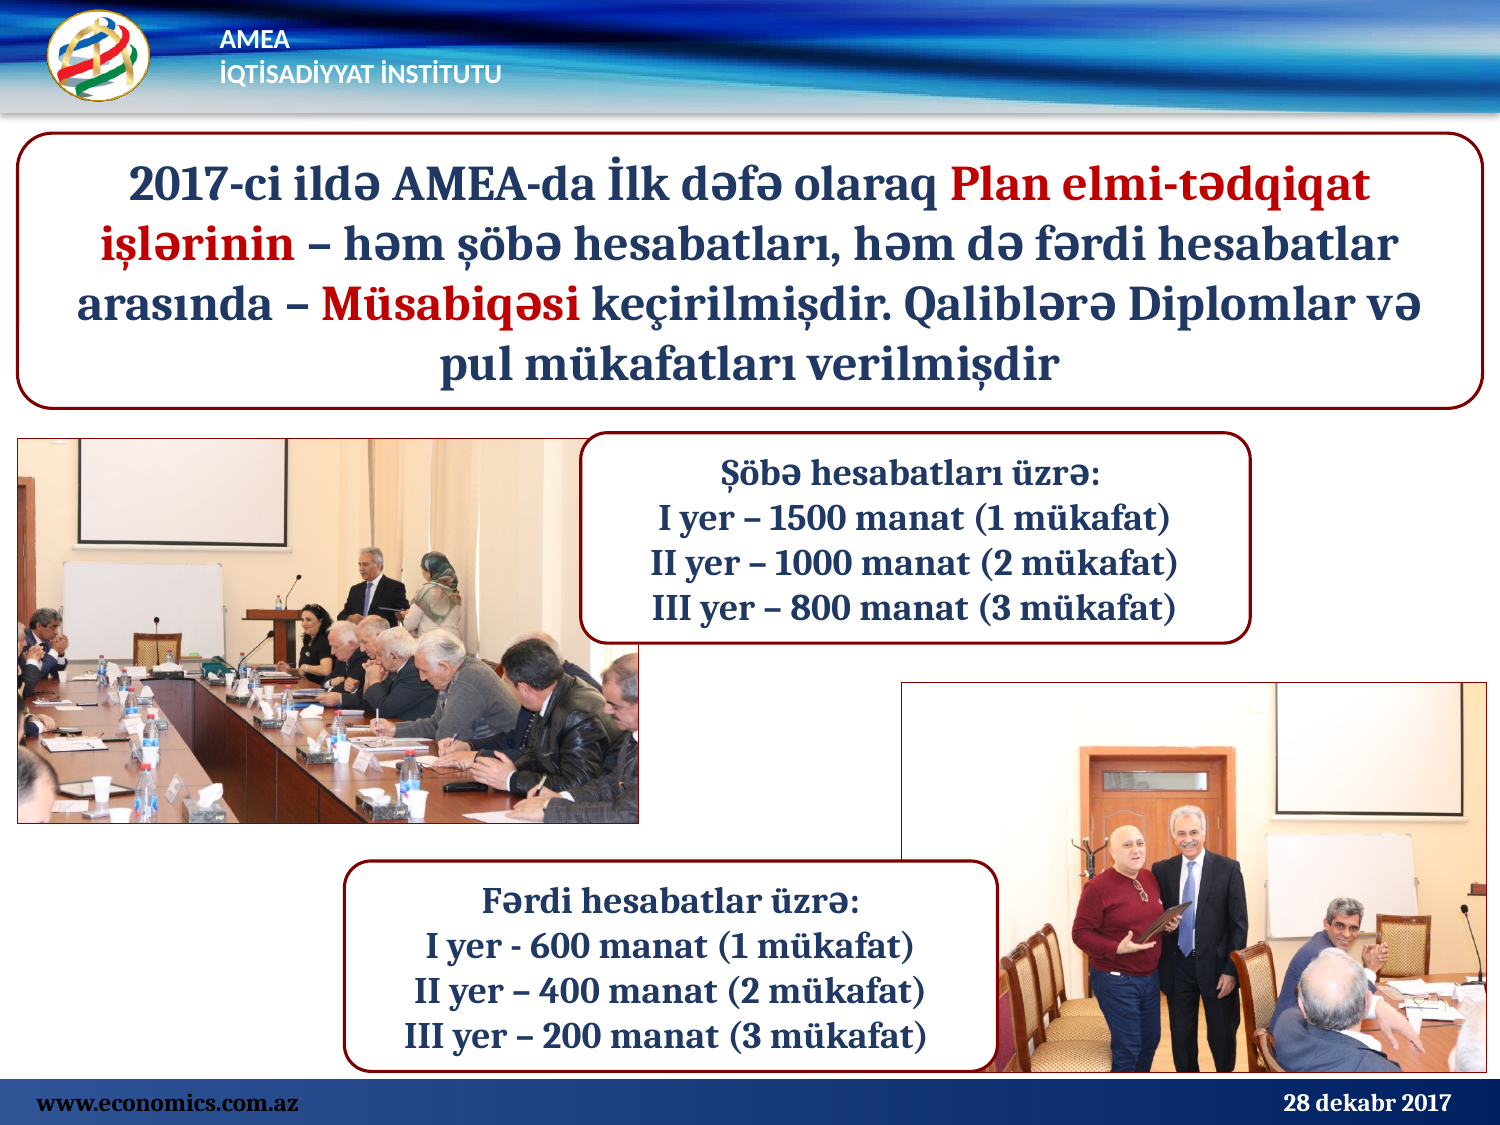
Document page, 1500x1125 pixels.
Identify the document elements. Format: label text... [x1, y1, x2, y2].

picture [901, 682, 1487, 1073]
text_box Şöbə hesabatları üzrə: I yer – 1500 manat (1 mükafat) II yer – 1000 manat (2 mükafat) III yer – 800 manat (3 mükafat) [589, 431, 1252, 645]
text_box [0, 0, 1500, 113]
text_box www.economics.com.az 28 dekabr 2017 [0, 1079, 1500, 1125]
picture [17, 438, 639, 824]
text_box 2017-ci ildə AMEA-da İlk dəfə olaraq Plan elmi-tədqiqat işlərinin – həm şöbə hesabatları, həm də fərdi hesabatlar arasında – Müsabiqəsi keçirilmişdir. Qaliblərə Diplomlar və pul mükafatları verilmişdir [16, 132, 1484, 410]
text_box Fərdi hesabatlar üzrə: I yer - 600 manat (1 mükafat) II yer – 400 manat (2 mükafat) III yer – 200 manat (3 mükafat) [343, 859, 901, 1073]
